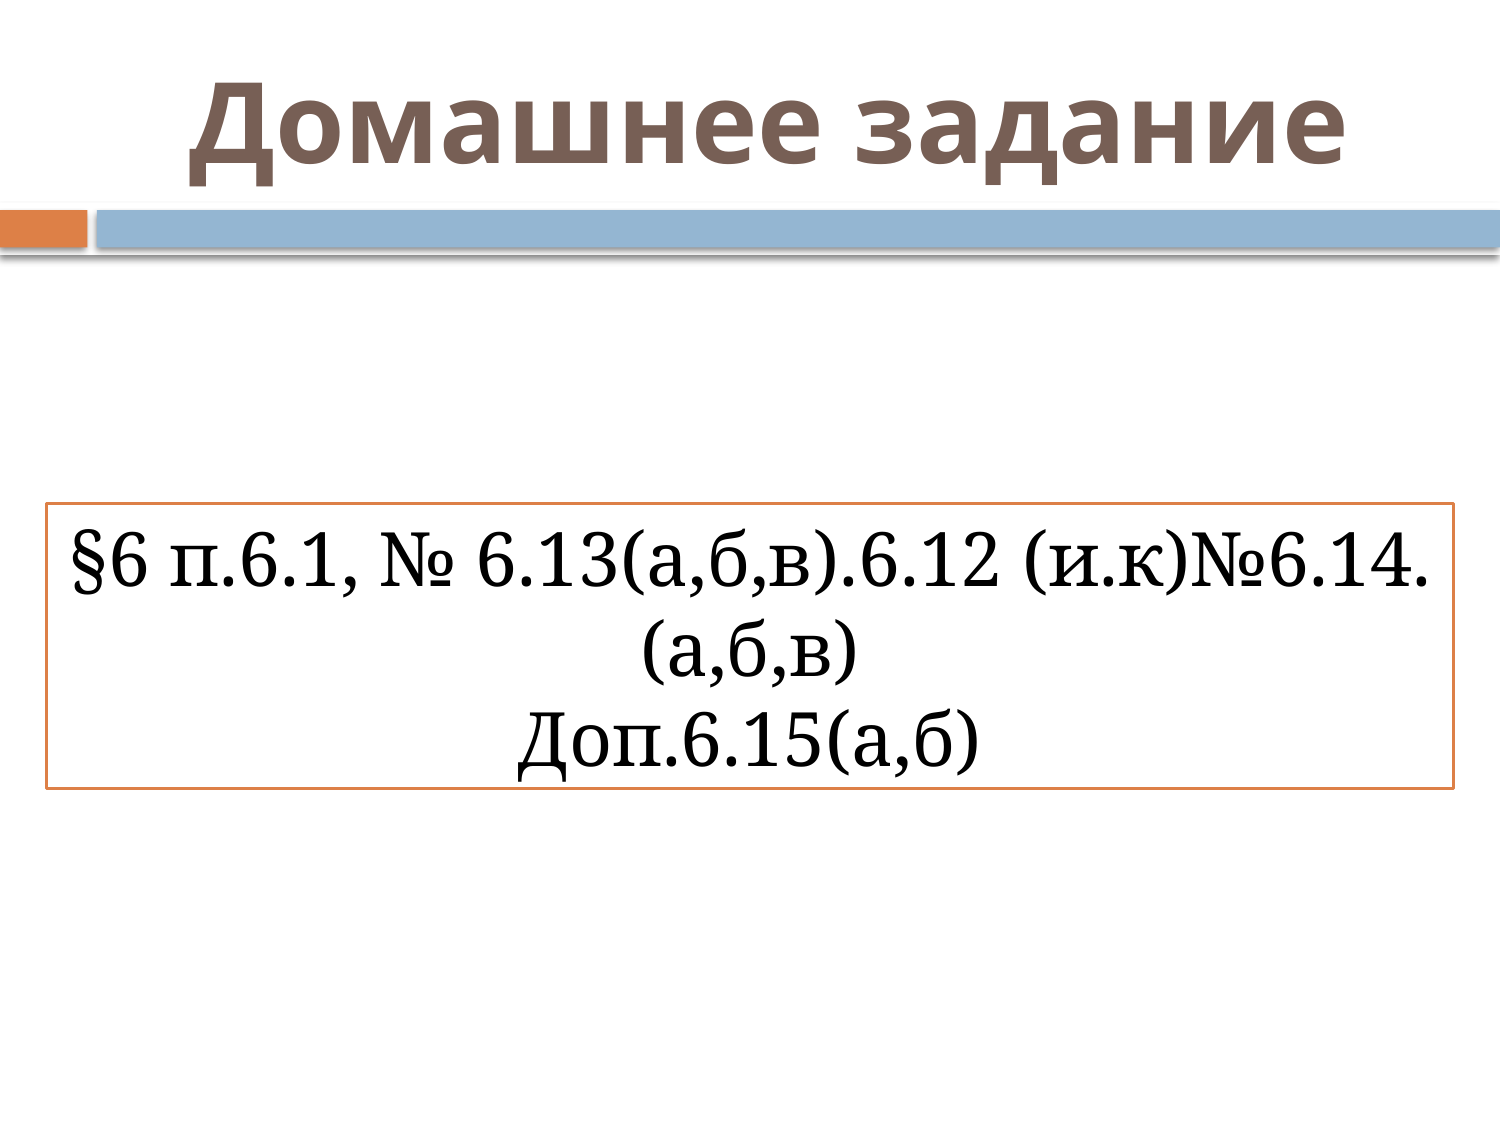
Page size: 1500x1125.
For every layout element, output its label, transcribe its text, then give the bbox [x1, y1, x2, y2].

text_box §6 п.6.1, № 6.13(а,б,в).6.12 (и.к)№6.14. (а,б,в) Доп.6.15(а,б) [45, 502, 1455, 790]
title Домашнее задание [100, 37, 1438, 200]
